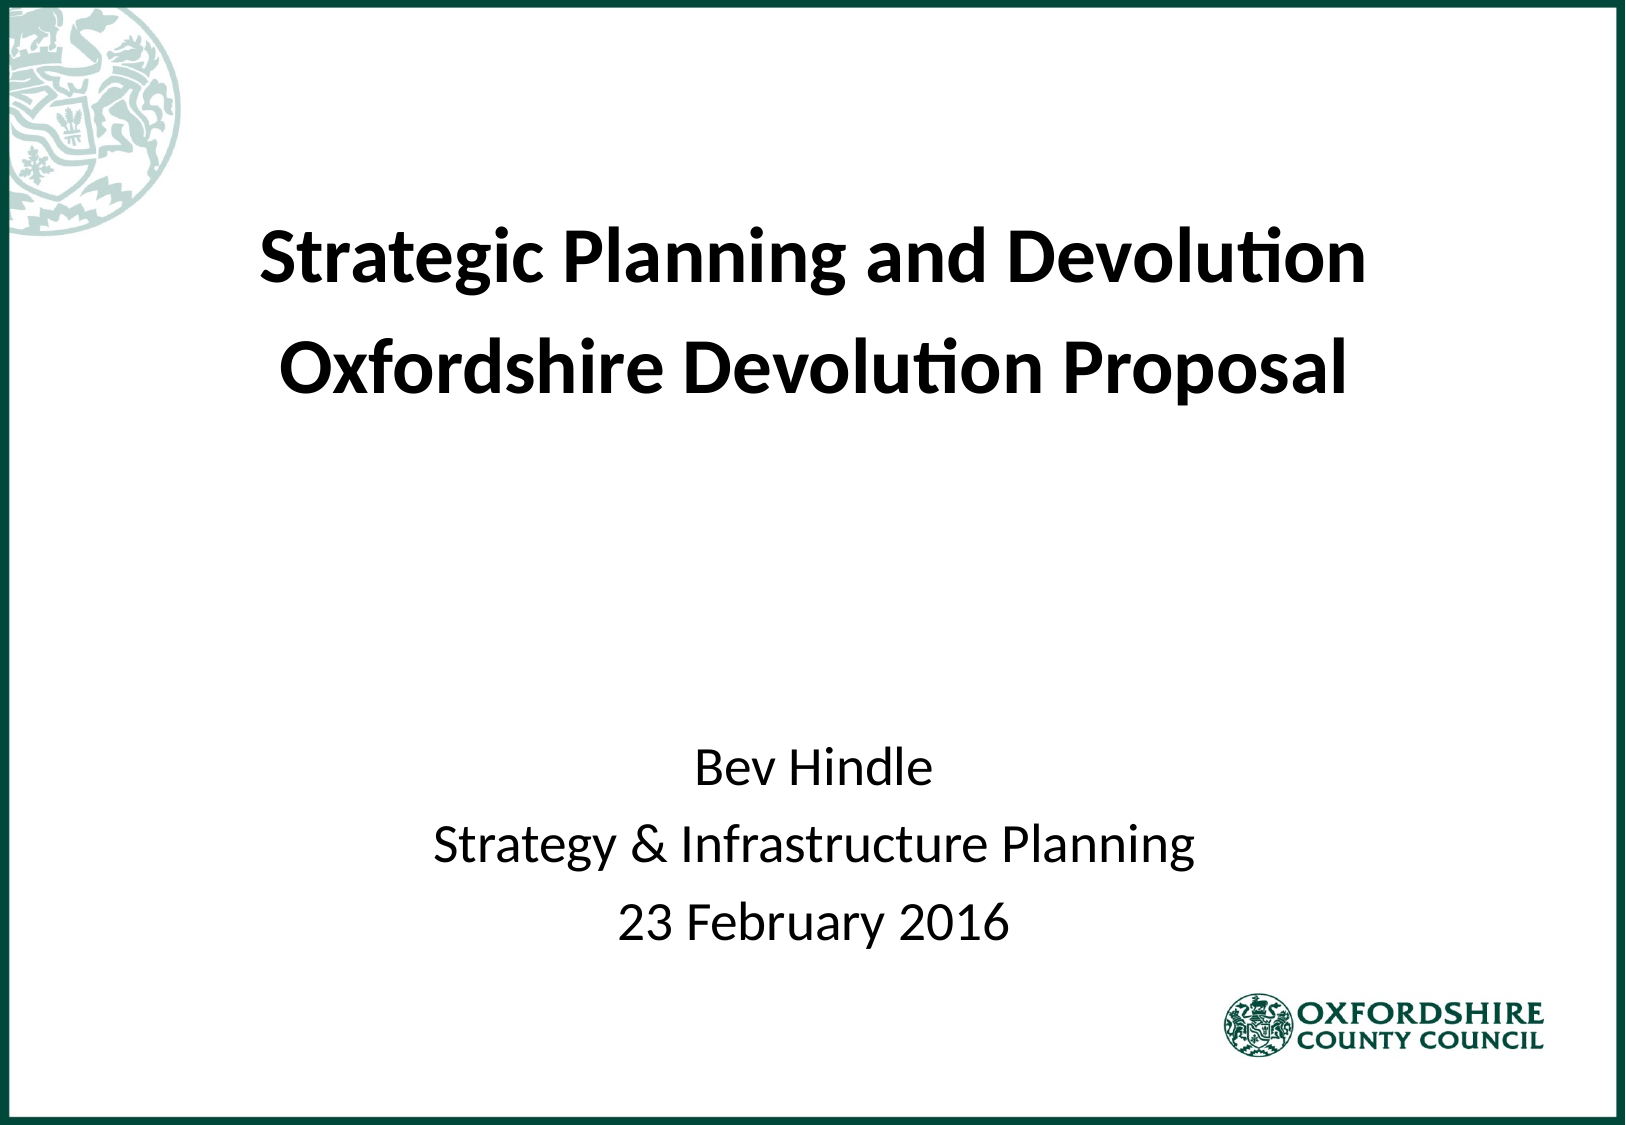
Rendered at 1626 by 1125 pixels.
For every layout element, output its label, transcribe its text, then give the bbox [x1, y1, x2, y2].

picture [0, 0, 1625, 1125]
list Strategic Planning and Devolution Oxfordshire Devolution Proposal Bev Hindle Strategy & Infrastructure Planning 23 February 2016 [139, 196, 1490, 965]
